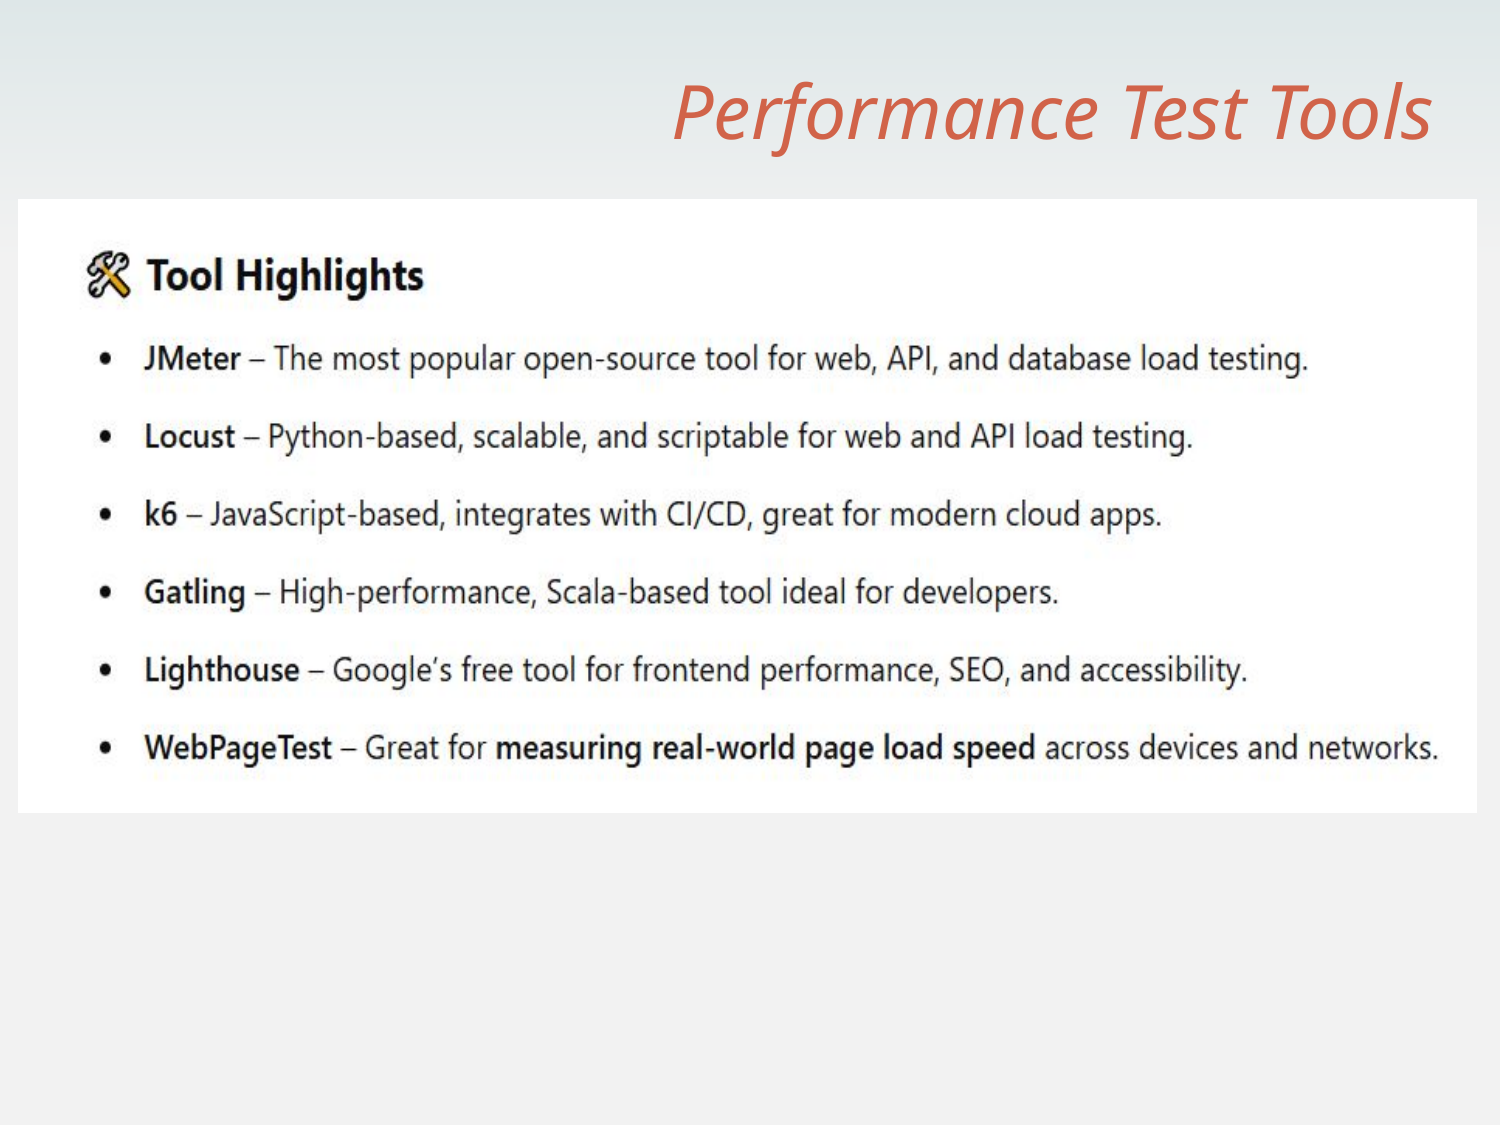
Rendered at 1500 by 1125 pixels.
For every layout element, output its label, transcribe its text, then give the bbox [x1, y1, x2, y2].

title Performance Test Tools [49, 37, 1450, 162]
picture [18, 199, 1477, 813]
